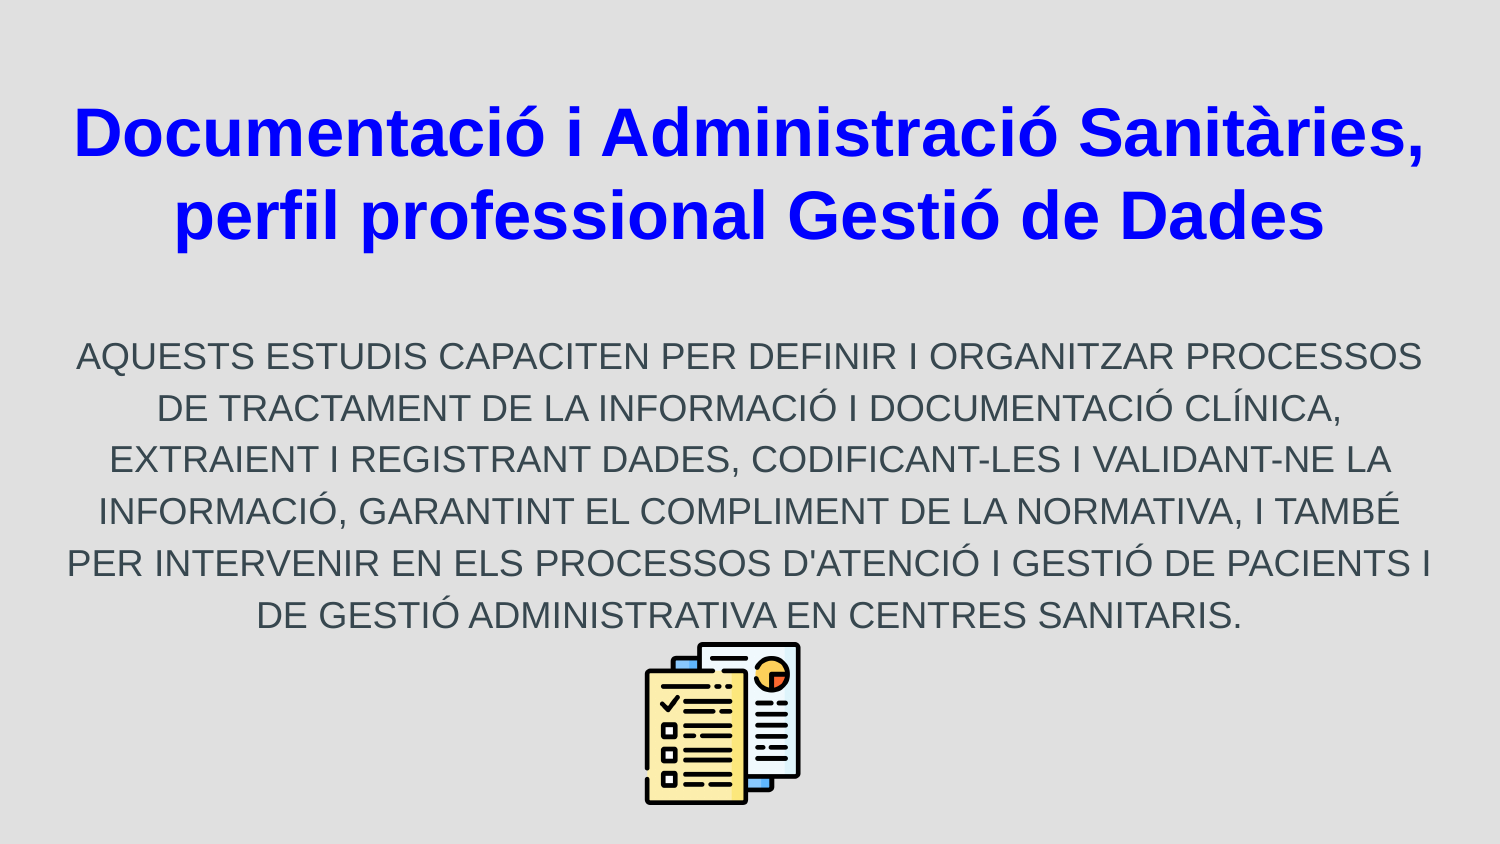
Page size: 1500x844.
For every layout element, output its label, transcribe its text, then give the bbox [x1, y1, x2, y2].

picture [641, 642, 804, 806]
title Documentació i Administració Sanitàries, perfil professional Gestió de Dades [51, 72, 1449, 267]
list AQUESTS ESTUDIS CAPACITEN PER DEFINIR I ORGANITZAR PROCESSOS DE TRACTAMENT DE LA INFORMACIÓ I DOCUMENTACIÓ CLÍNICA, EXTRAIENT I REGISTRANT DADES, CODIFICANT-LES I VALIDANT-NE LA INFORMACIÓ, GARANTINT EL COMPLIMENT DE LA NORMATIVA, I TAMBÉ PER INTERVENIR EN ELS PROCESSOS D'ATENCIÓ I GESTIÓ DE PACIENTS I DE GESTIÓ ADMINISTRATIVA EN CENTRES SANITARIS. [51, 310, 1449, 750]
